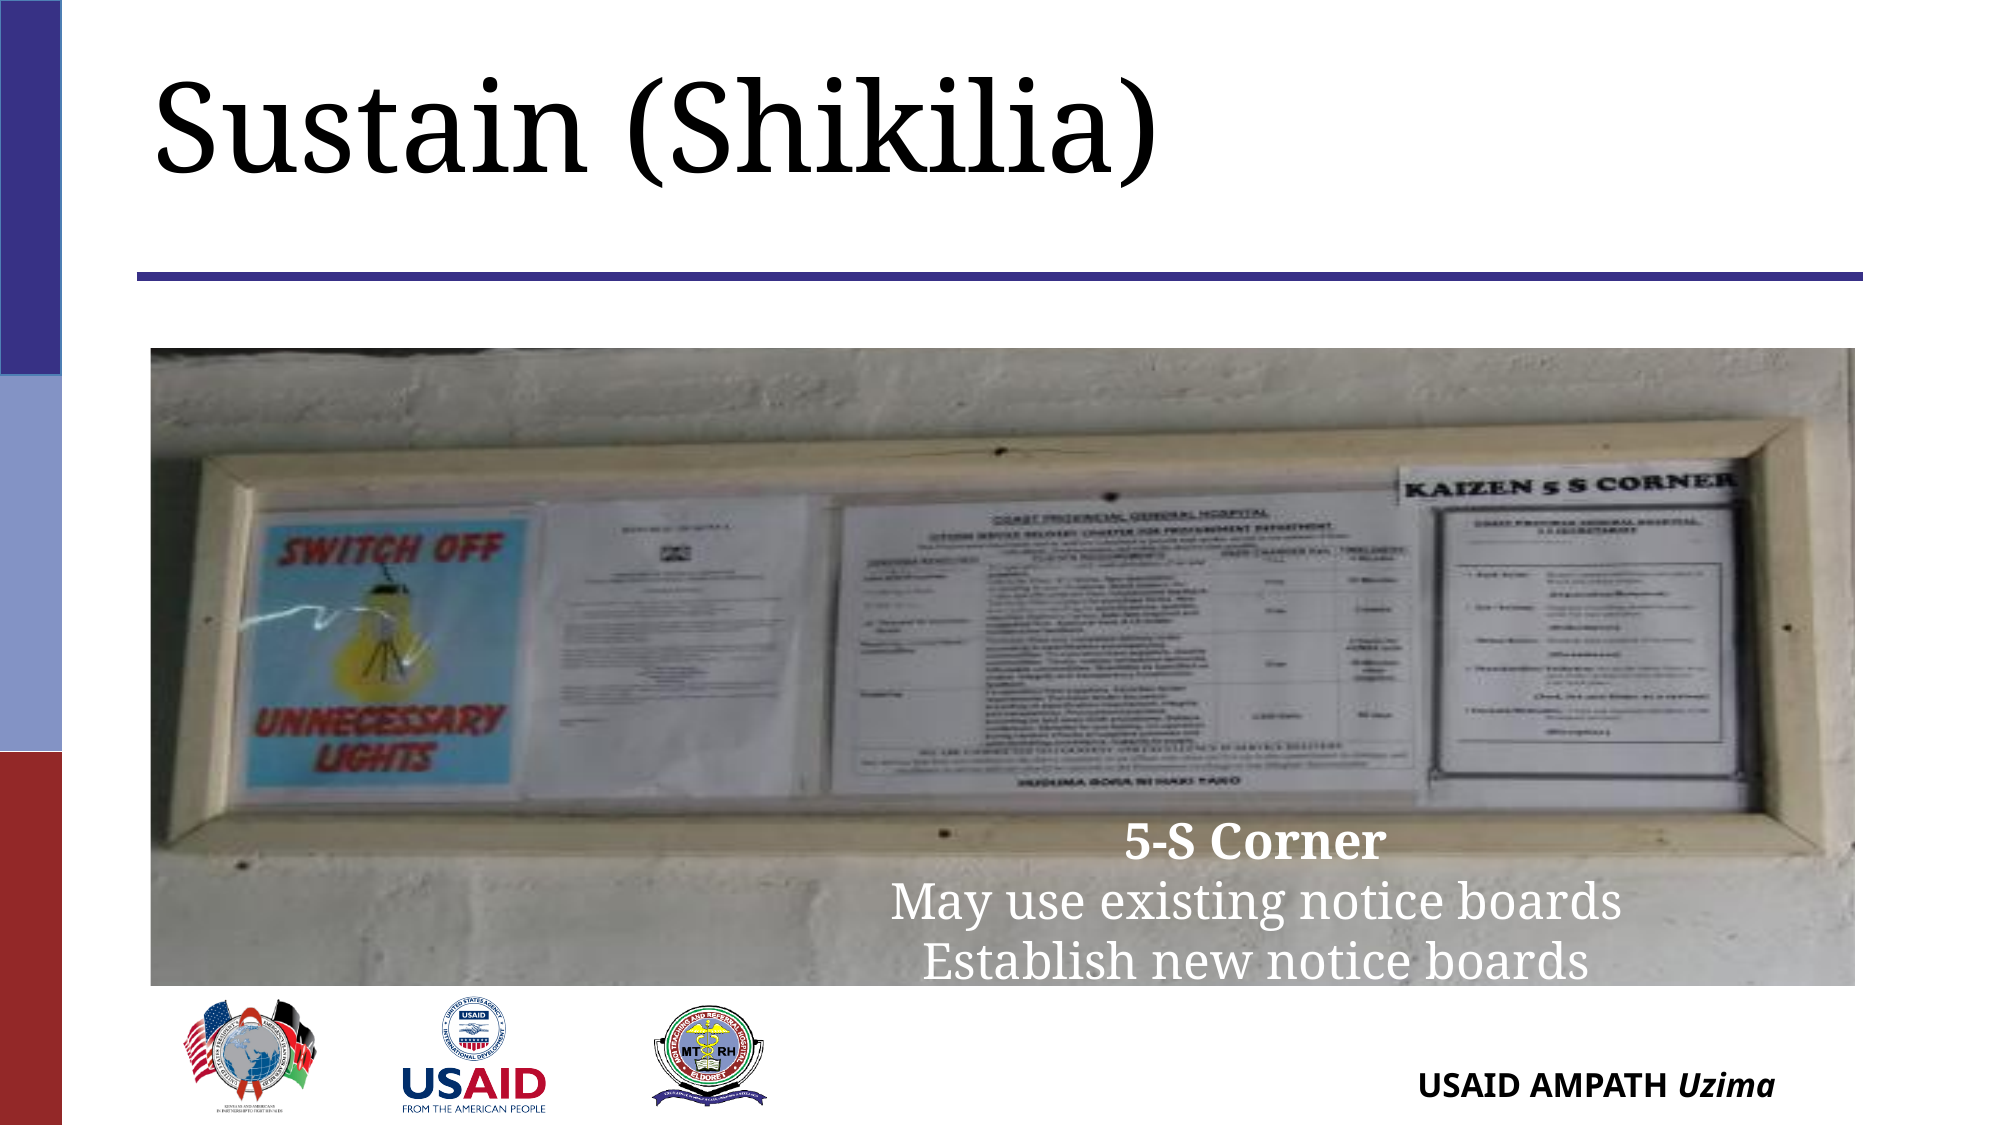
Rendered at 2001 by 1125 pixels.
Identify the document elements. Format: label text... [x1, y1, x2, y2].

picture [150, 348, 1856, 1125]
text_box Sustain (Shikilia) [137, 40, 1275, 183]
picture [183, 999, 317, 1114]
picture [649, 1003, 770, 1110]
